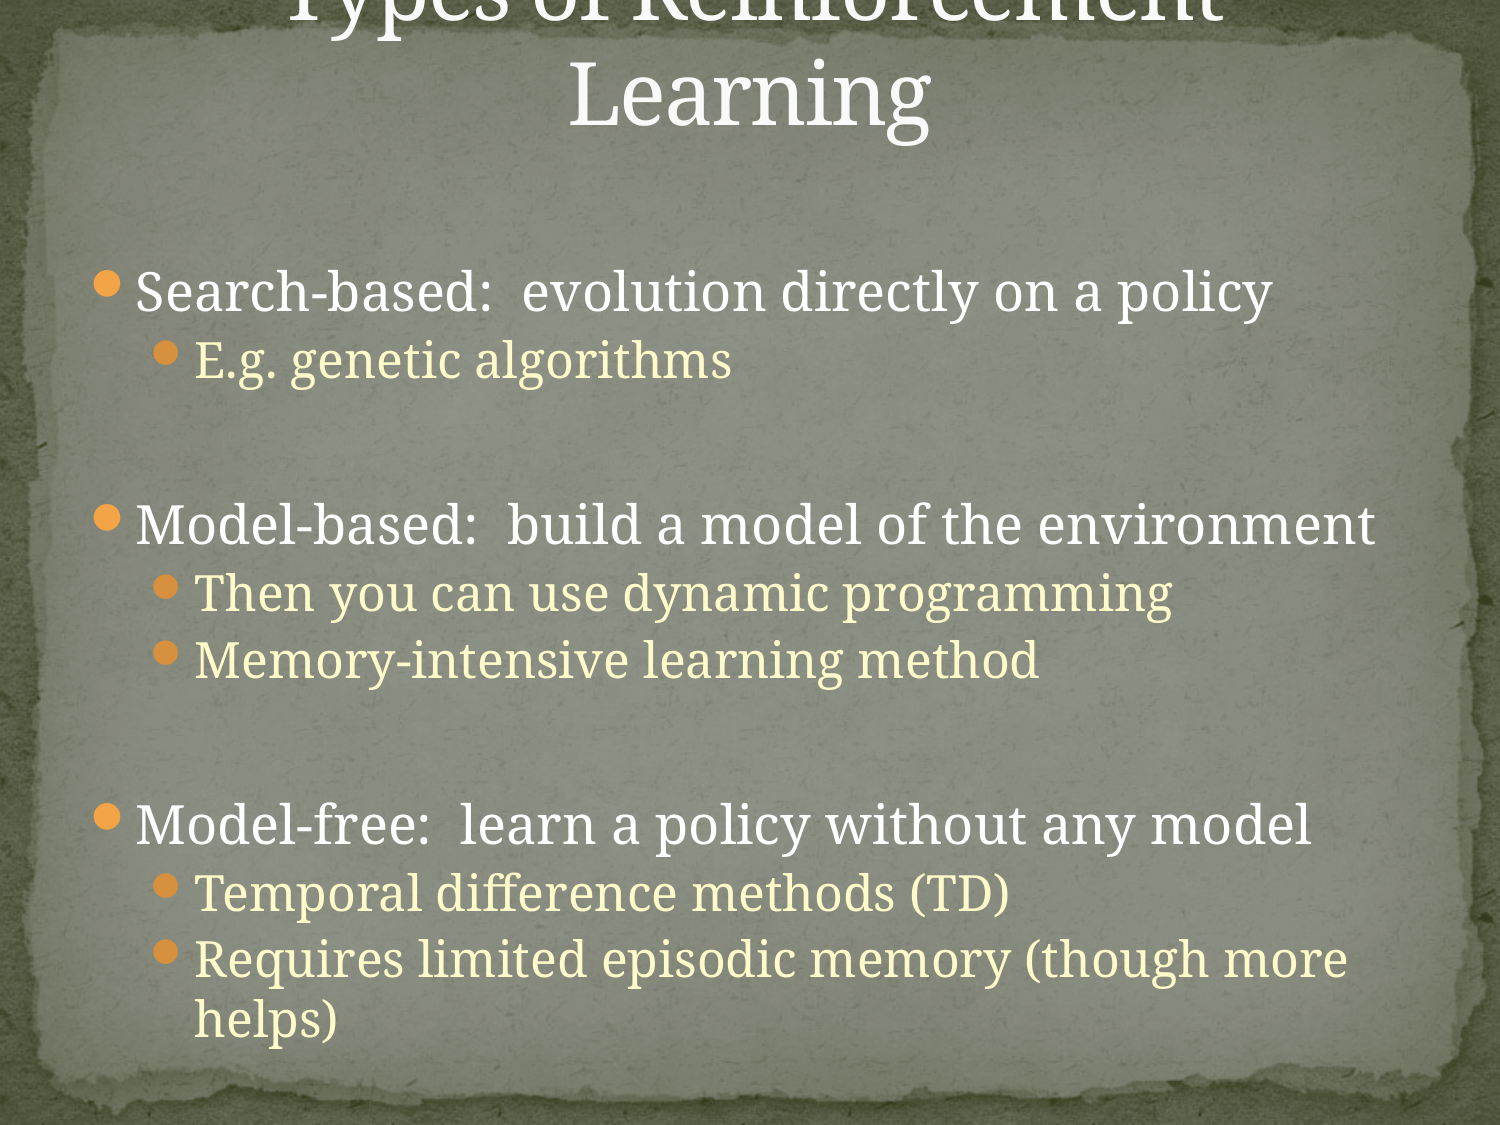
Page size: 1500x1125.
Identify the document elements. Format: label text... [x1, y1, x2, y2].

list Search-based: evolution directly on a policy E.g. genetic algorithms Model-based: build a model of the environment Then you can use dynamic programming Memory-intensive learning method Model-free: learn a policy without any model Temporal difference methods (TD) Requires limited episodic memory (though more helps) [75, 249, 1425, 1000]
title Types of Reinforcement Learning [74, 24, 1425, 150]
